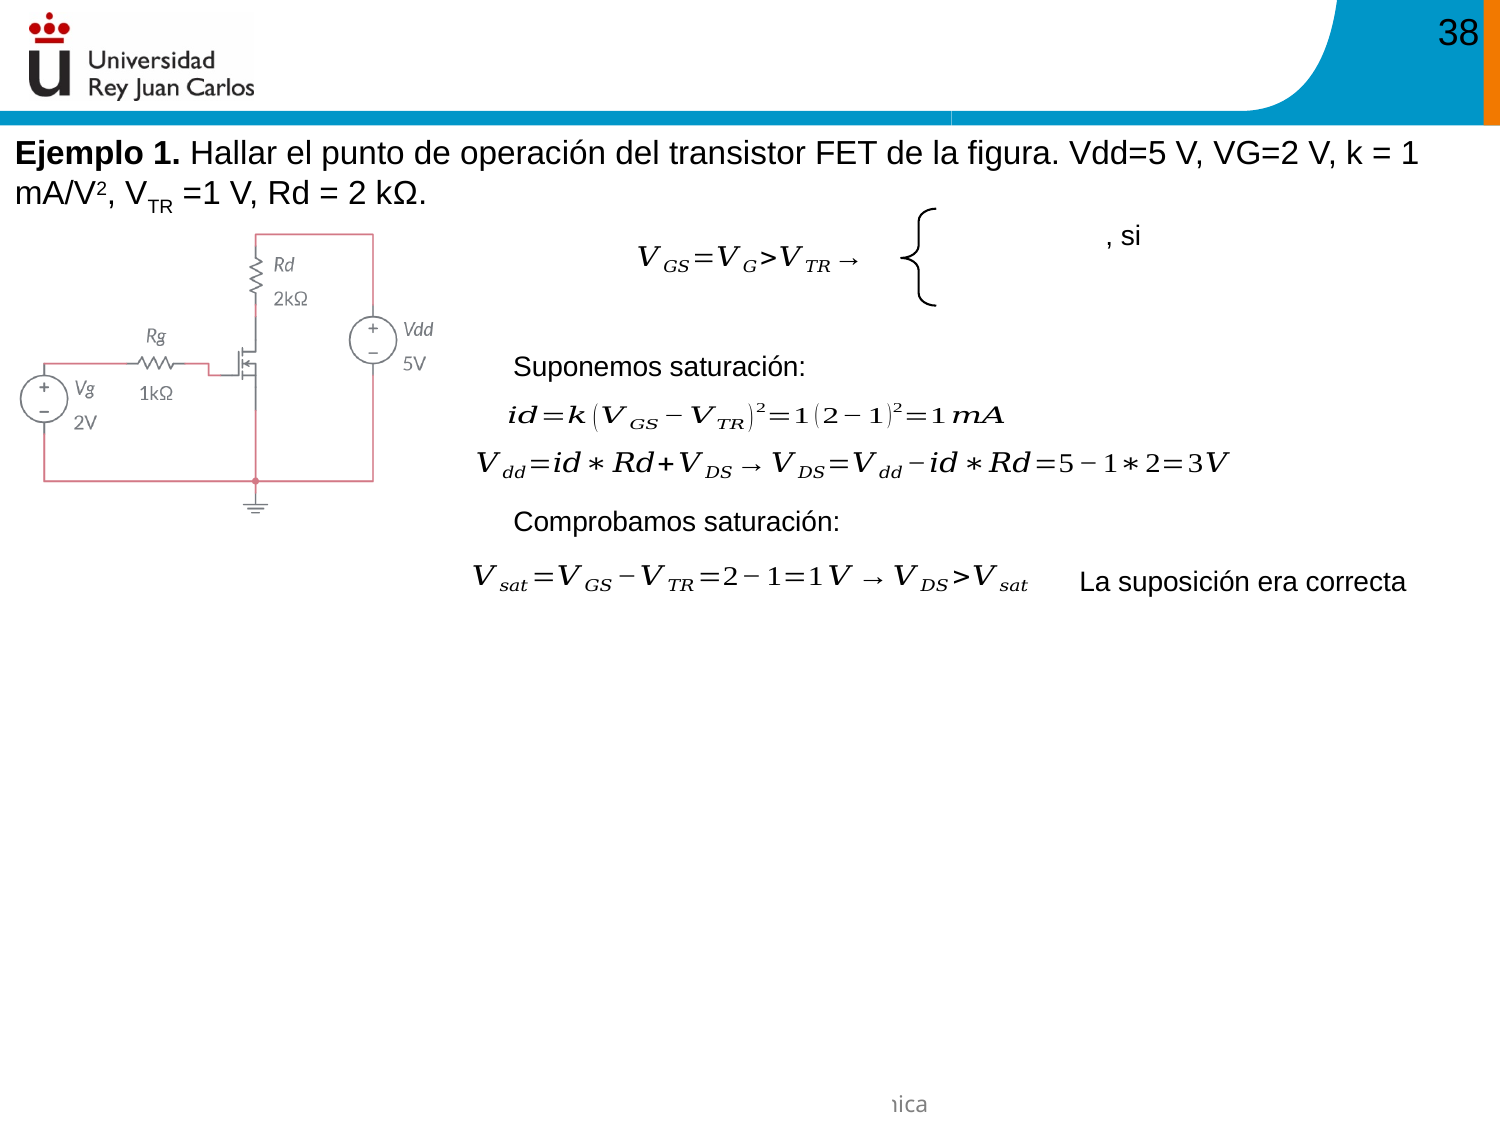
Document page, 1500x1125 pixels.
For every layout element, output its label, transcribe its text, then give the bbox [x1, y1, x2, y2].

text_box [8, 216, 446, 522]
picture [29, 12, 254, 101]
text_box Suponemos saturación: [498, 340, 830, 390]
text_box Ejemplo 1. Hallar el punto de operación del transistor FET de la figura. Vdd=5 V, VG=2 V, k = 1 mA/V2, VTR =1 V, Rd = 2 kΩ. [0, 124, 1458, 225]
text_box Comprobamos saturación: [498, 495, 864, 545]
text_box [900, 207, 937, 307]
text_box La suposición era correcta [1064, 555, 1422, 604]
slide_number 38 [1423, 0, 1500, 75]
